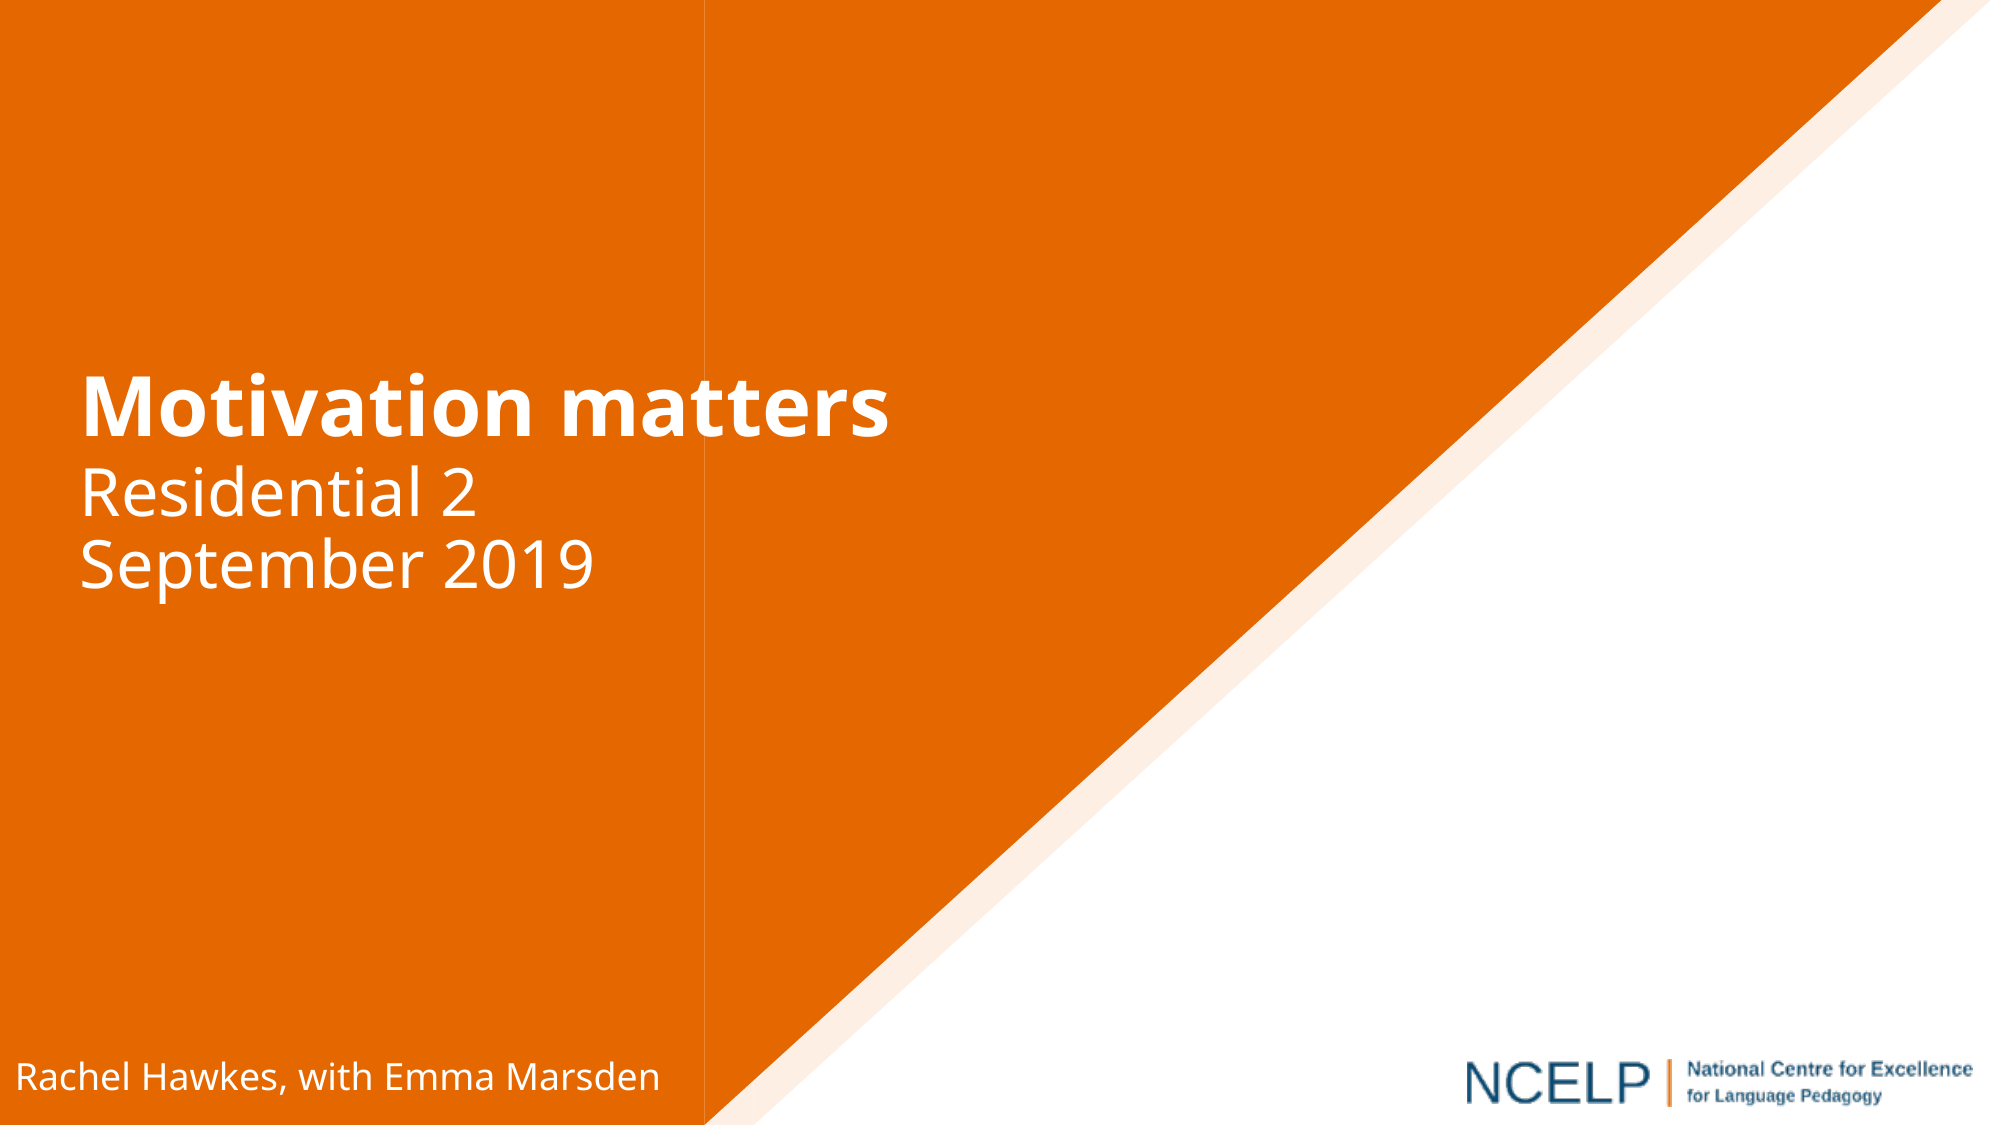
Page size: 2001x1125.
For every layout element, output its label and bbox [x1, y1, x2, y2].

text_box [0, 0, 1991, 1125]
picture [1467, 1059, 1973, 1107]
